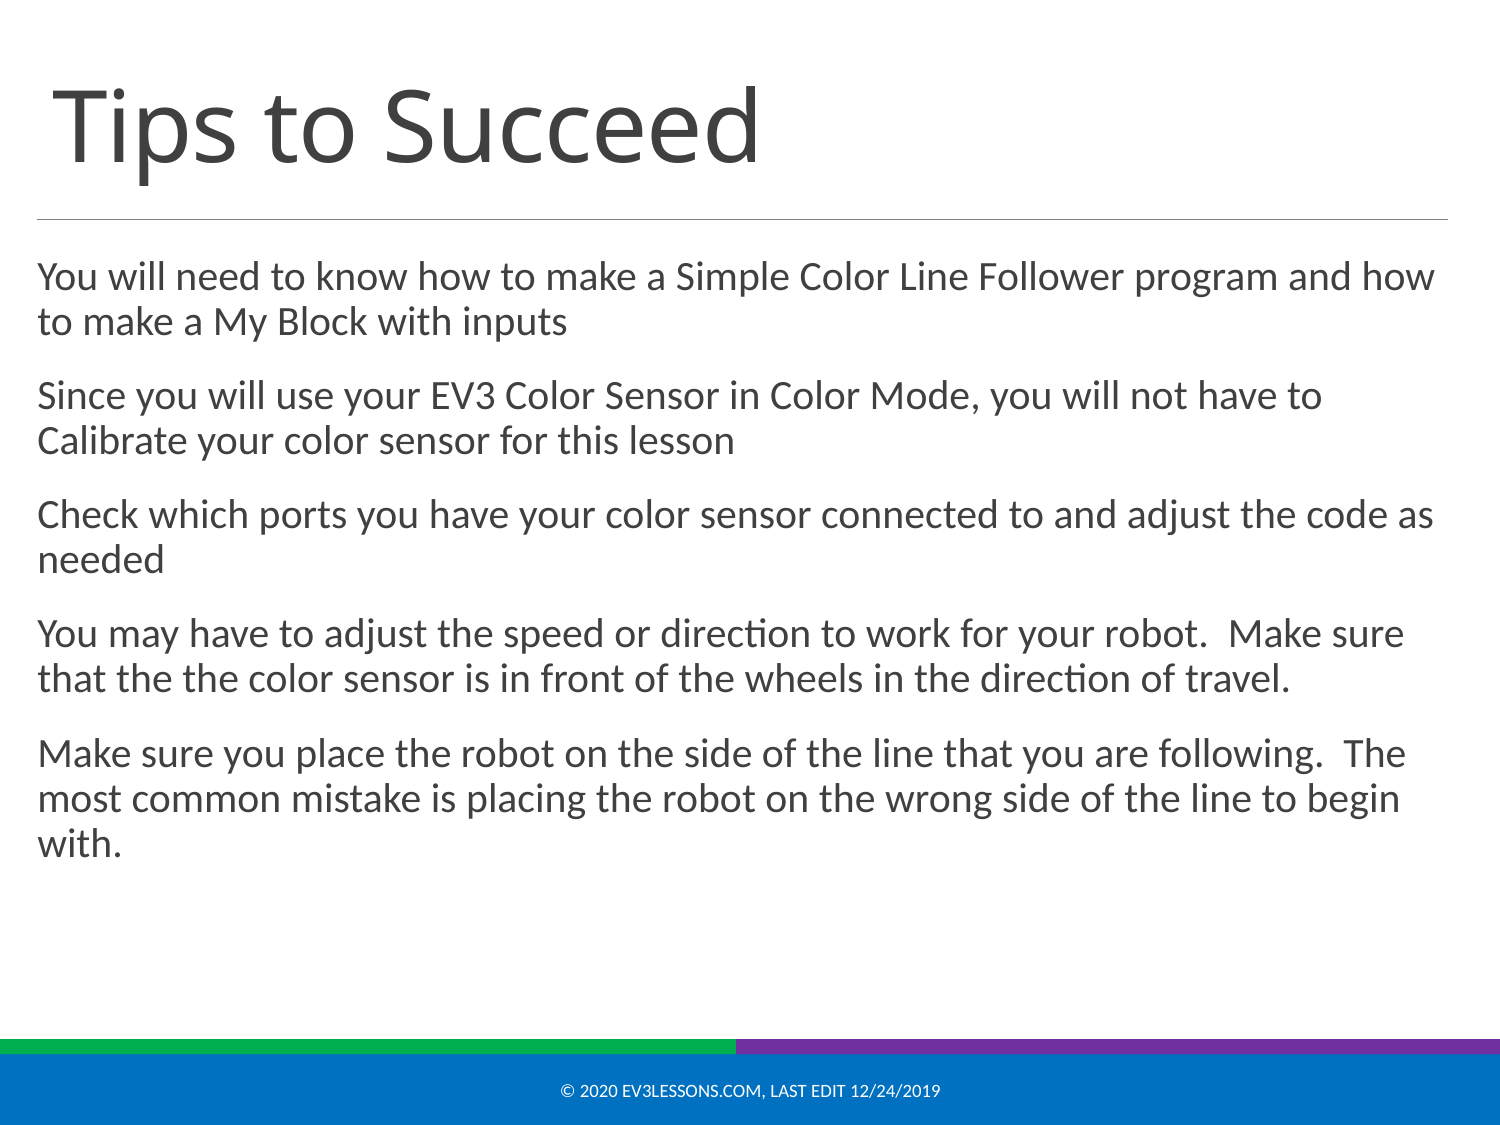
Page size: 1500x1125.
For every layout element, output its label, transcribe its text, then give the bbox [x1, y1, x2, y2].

list You will need to know how to make a Simple Color Line Follower program and how to make a My Block with inputs Since you will use your EV3 Color Sensor in Color Mode, you will not have to Calibrate your color sensor for this lesson Check which ports you have your color sensor connected to and adjust the code as needed You may have to adjust the speed or direction to work for your robot. Make sure that the the color sensor is in front of the wheels in the direction of travel. Make sure you place the robot on the side of the line that you are following. The most common mistake is placing the robot on the wrong side of the line to begin with. [37, 246, 1448, 1011]
title Tips to Succeed [37, 47, 1448, 191]
footer © 2020 EV3Lessons.com, Last edit 12/24/2019 [453, 1059, 1047, 1120]
